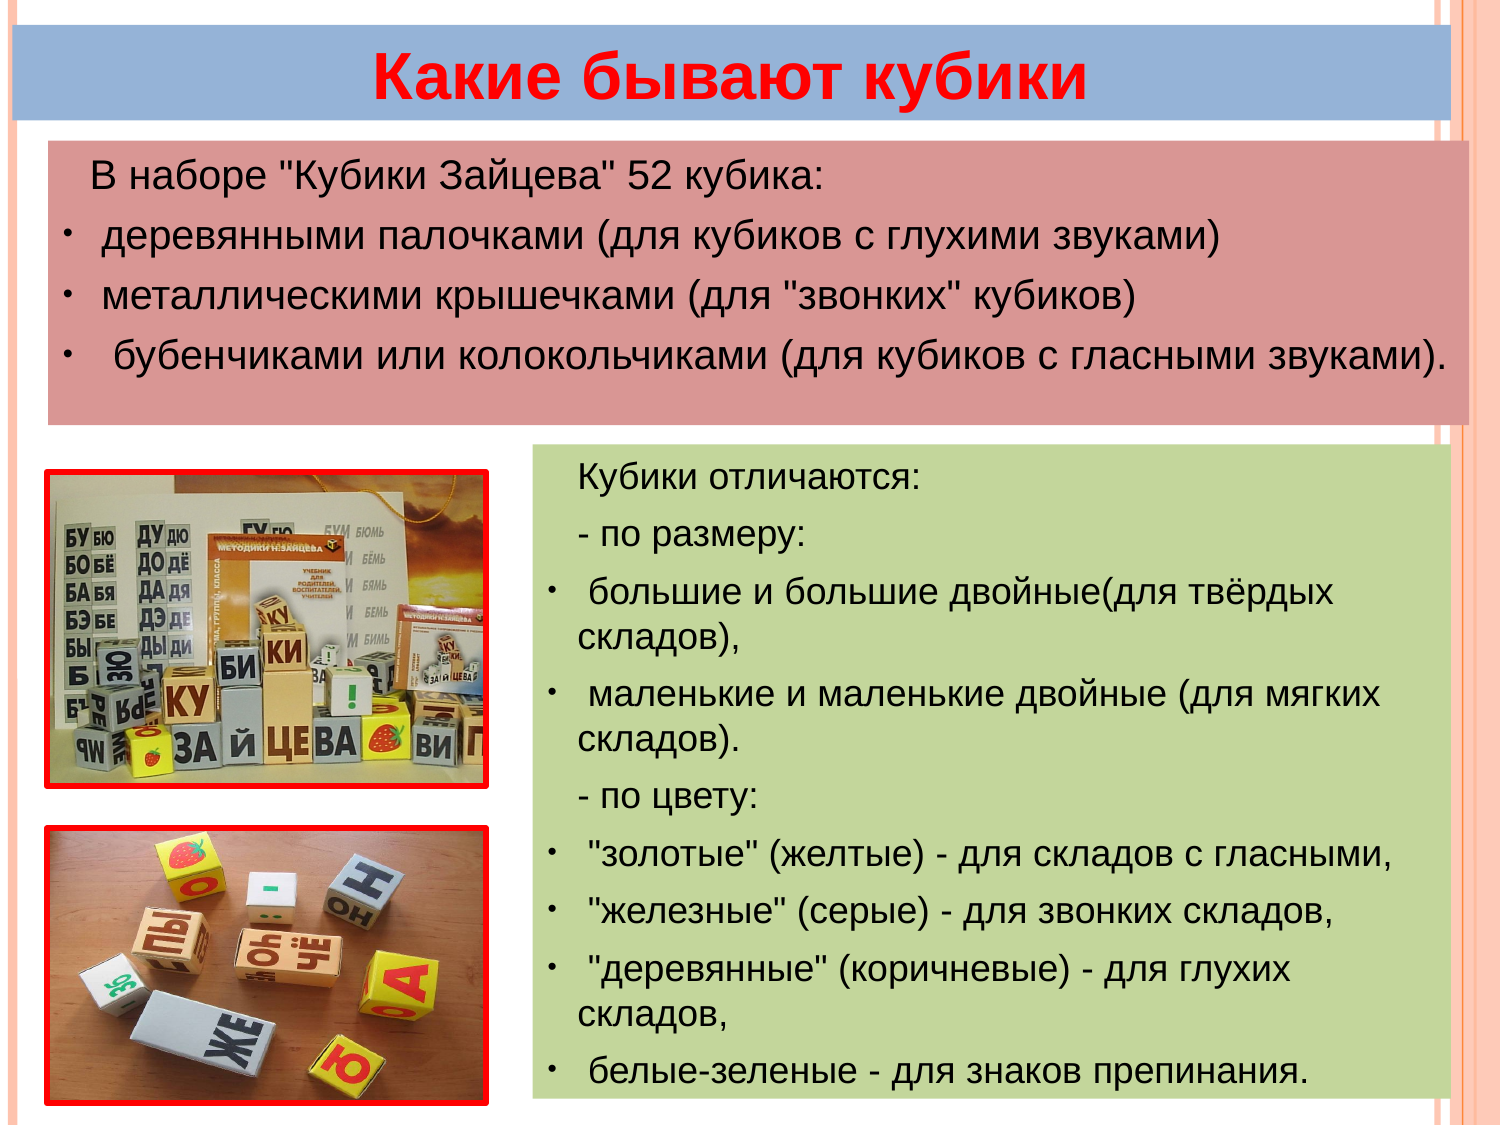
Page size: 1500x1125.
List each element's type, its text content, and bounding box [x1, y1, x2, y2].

text_box Кубики отличаются: - по размеру: большие и большие двойные(для твёрдых складов), маленькие и маленькие двойные (для мягких складов). - по цвету: "золотые" (желтые) - для складов с гласными, "железные" (серые) - для звонких складов, "деревянные" (коричневые) - для глухих складов, белые-зеленые - для знаков препинания. [532, 444, 1451, 1099]
text_box В наборе "Кубики Зайцева" 52 кубика: деревянными палочками (для кубиков с глухими звуками) металлическими крышечками (для "звонких" кубиков) бубенчиками или колокольчиками (для кубиков с гласными звуками). [48, 140, 1470, 426]
text_box Какие бывают кубики [12, 24, 1451, 121]
picture [49, 474, 483, 783]
picture [49, 831, 483, 1101]
